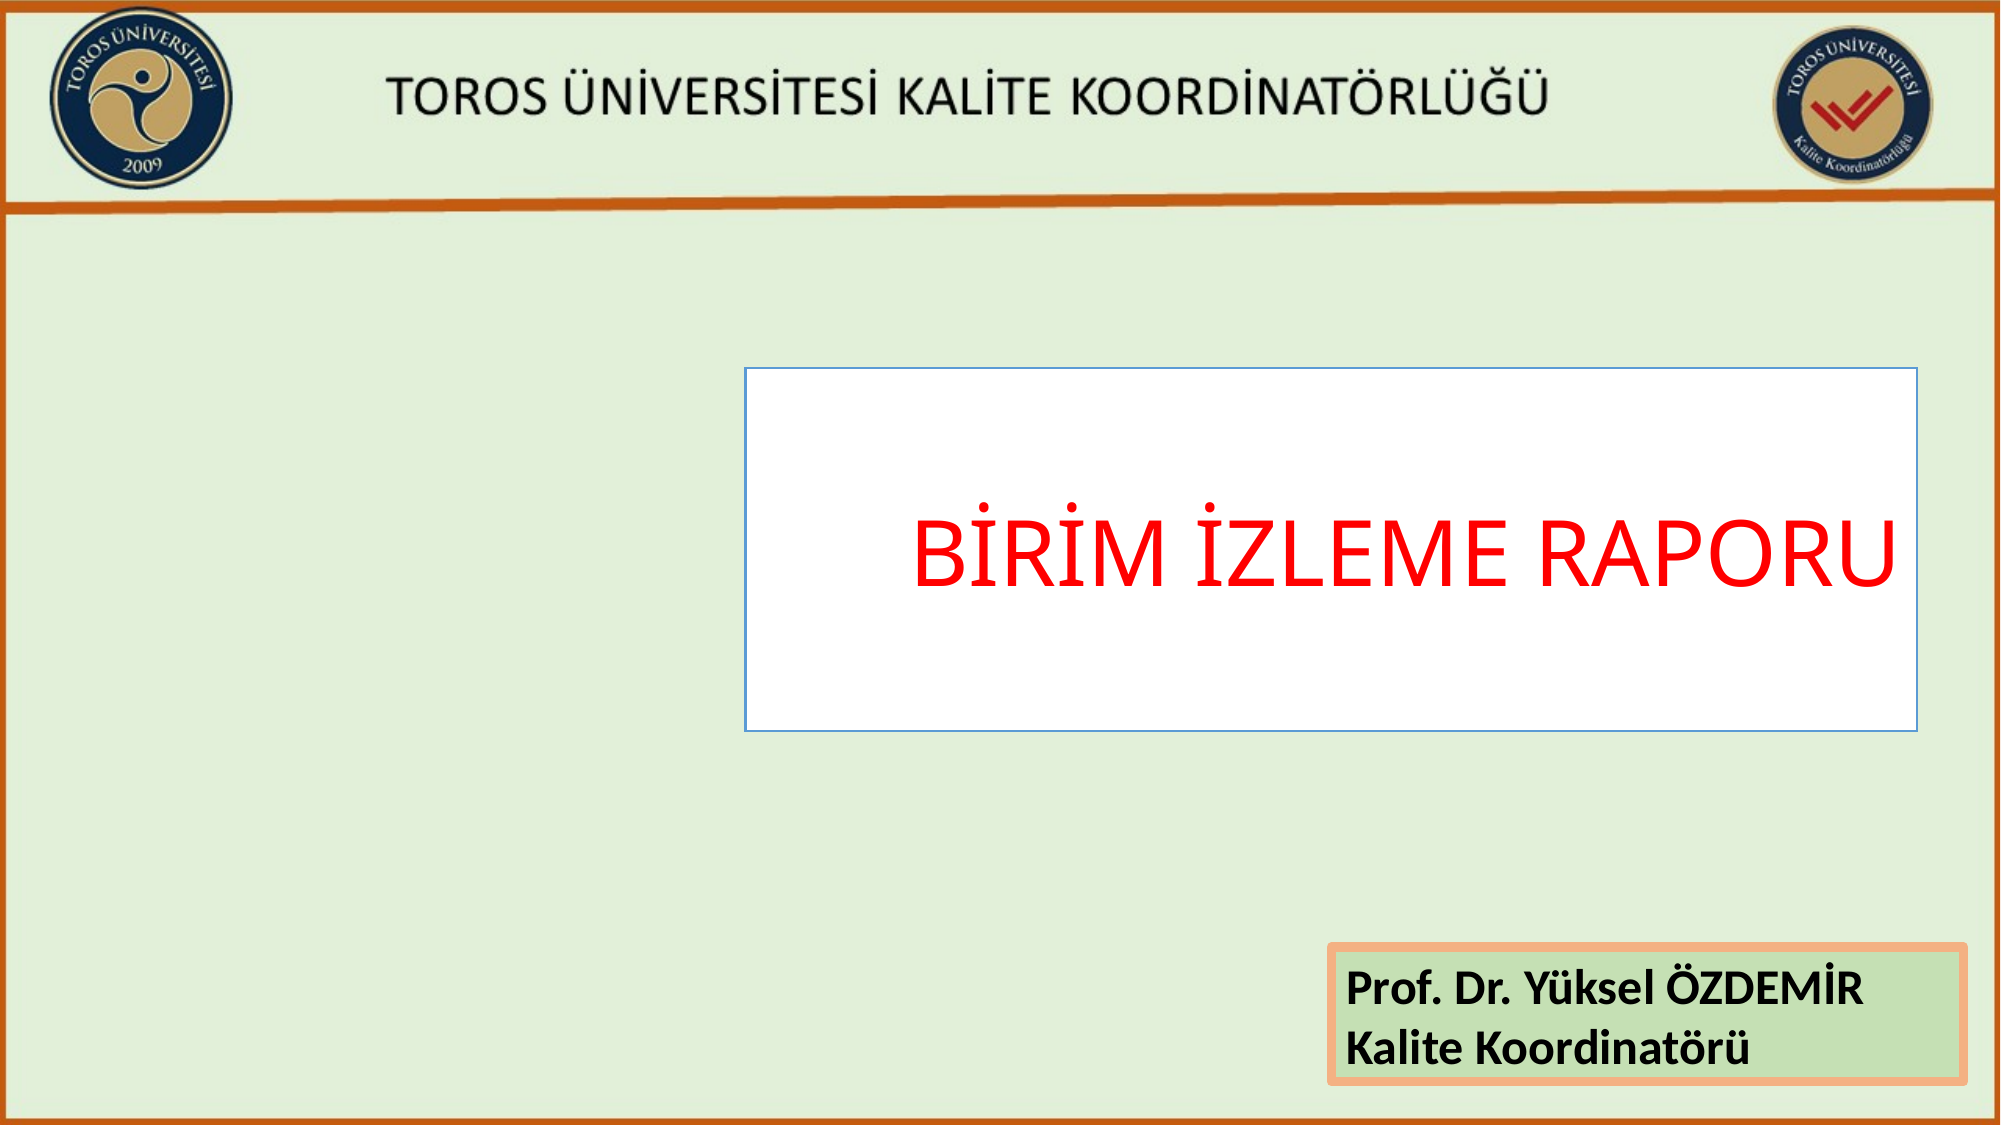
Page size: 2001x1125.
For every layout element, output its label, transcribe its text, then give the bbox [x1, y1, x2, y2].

text_box BİRİM İZLEME RAPORU [744, 367, 1918, 732]
text_box Prof. Dr. Yüksel ÖZDEMİR Kalite Koordinatörü [1331, 946, 1964, 1082]
picture [0, 0, 2001, 1125]
